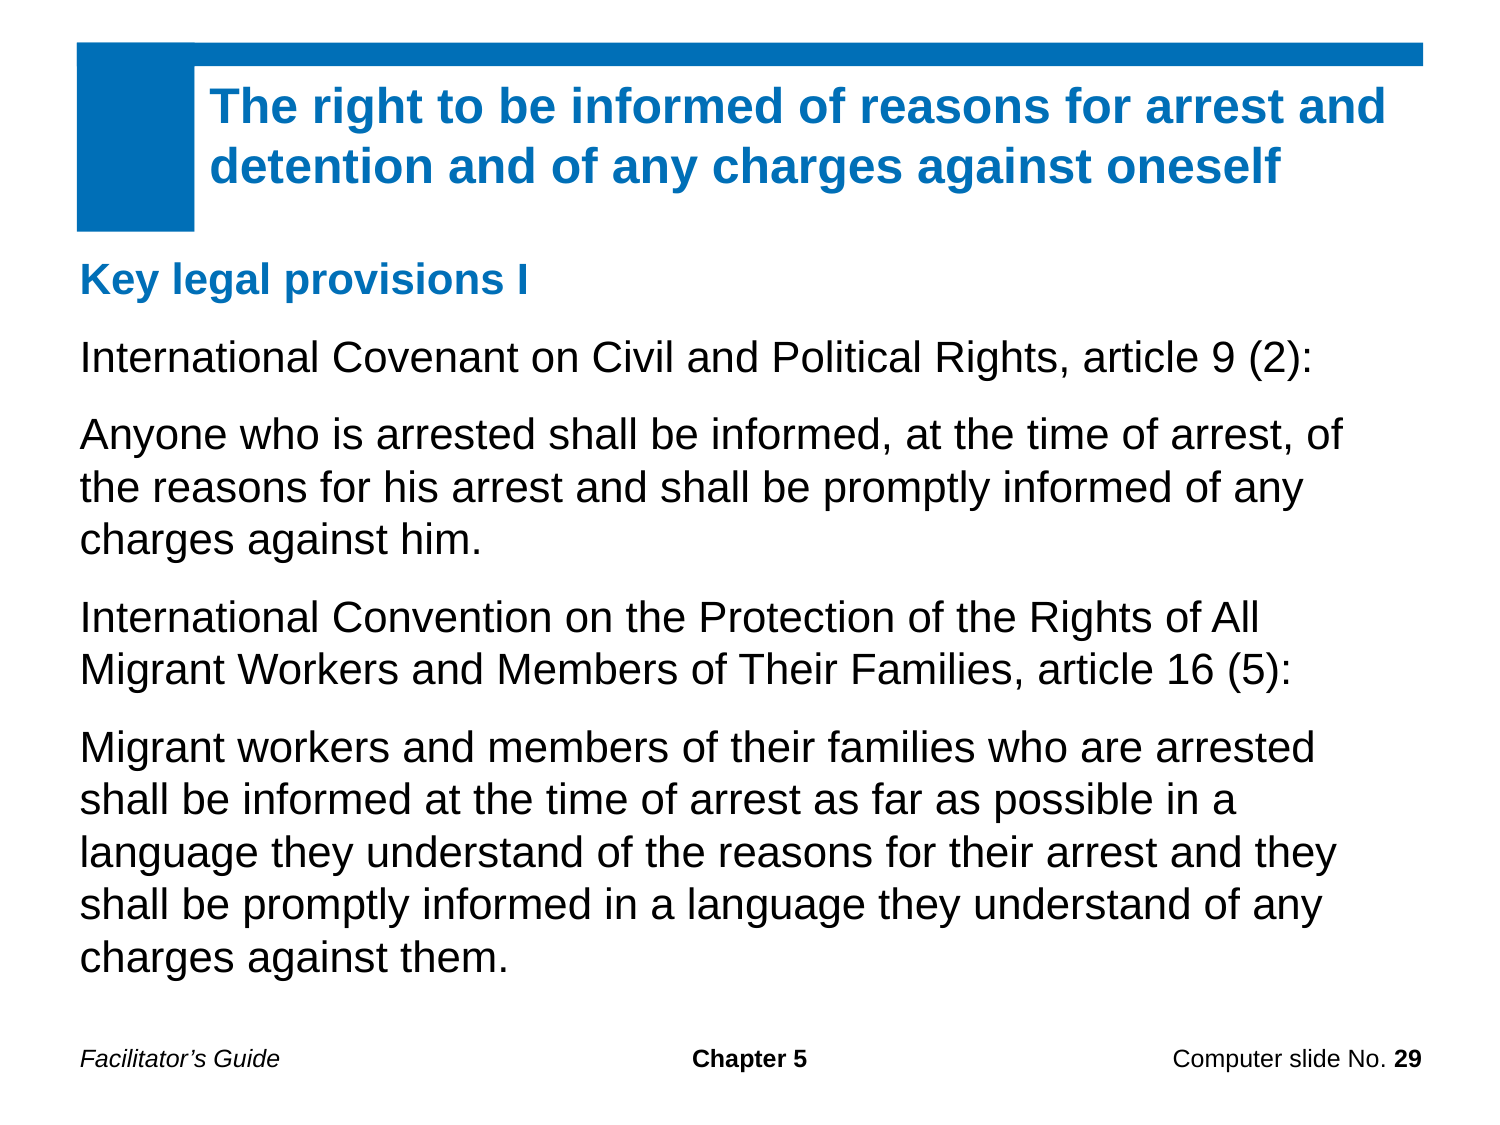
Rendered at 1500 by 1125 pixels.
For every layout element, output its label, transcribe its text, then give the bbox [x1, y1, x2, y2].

text_box The right to be informed of reasons for arrest and detention and of any charges against oneself [194, 66, 1425, 256]
slide_number Facilitator’s Guide [64, 1034, 469, 1103]
text_box Computer slide No. 29 [1055, 1034, 1437, 1103]
text_box Key legal provisions I International Covenant on Civil and Political Rights, article 9 (2): Anyone who is arrested shall be informed, at the time of arrest, of the reasons for his arrest and shall be promptly informed of any charges against him. International Convention on the Protection of the Rights of All Migrant Workers and Members of Their Families, article 16 (5): Migrant workers and members of their families who are arrested shall be informed at the time of arrest as far as possible in a language they understand of the reasons for their arrest and they shall be promptly informed in a language they understand of any charges against them. [64, 243, 1415, 1000]
footer Chapter 5 [512, 1034, 988, 1103]
